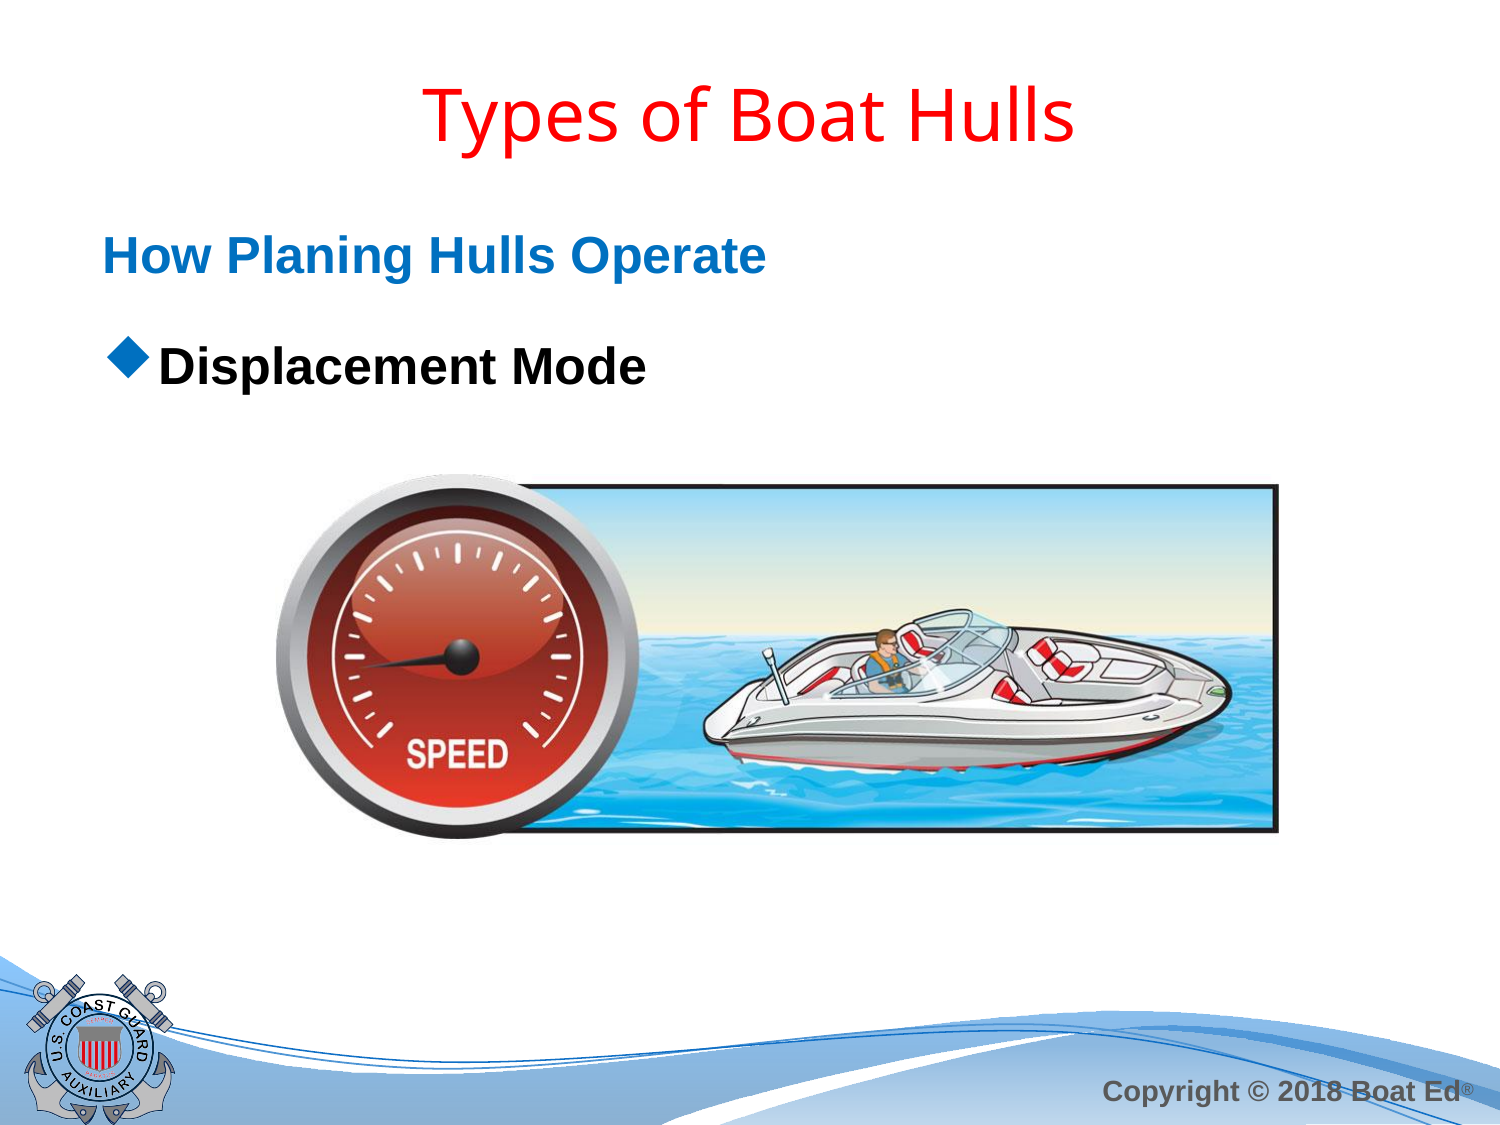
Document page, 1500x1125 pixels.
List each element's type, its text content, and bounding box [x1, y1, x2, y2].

title Types of Boat Hulls [0, 0, 1500, 226]
list Displacement Mode [87, 324, 1438, 974]
picture [24, 973, 176, 1125]
list How Planing Hulls Operate [87, 199, 1438, 306]
picture [274, 474, 1280, 845]
